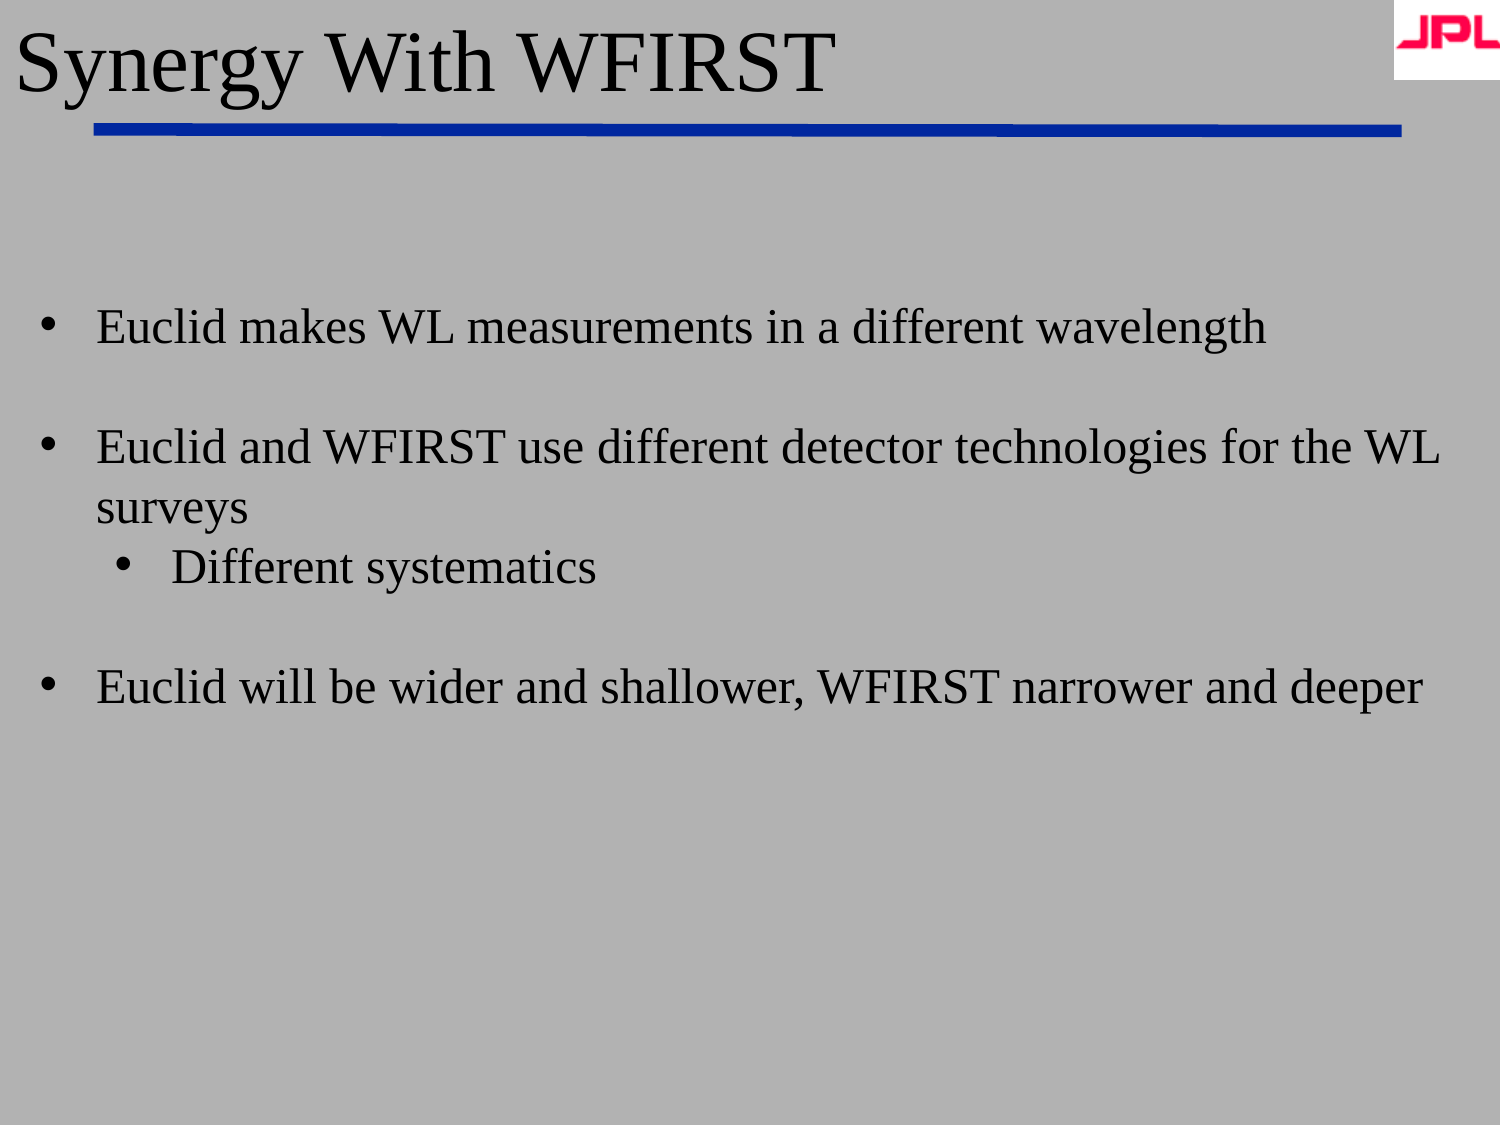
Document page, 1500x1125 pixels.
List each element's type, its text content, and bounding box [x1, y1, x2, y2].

text_box Euclid makes WL measurements in a different wavelength Euclid and WFIRST use different detector technologies for the WL surveys Different systematics Euclid will be wider and shallower, WFIRST narrower and deeper [24, 285, 1463, 721]
picture [1394, 0, 1500, 80]
title Synergy With WFIRST [0, 0, 1213, 113]
